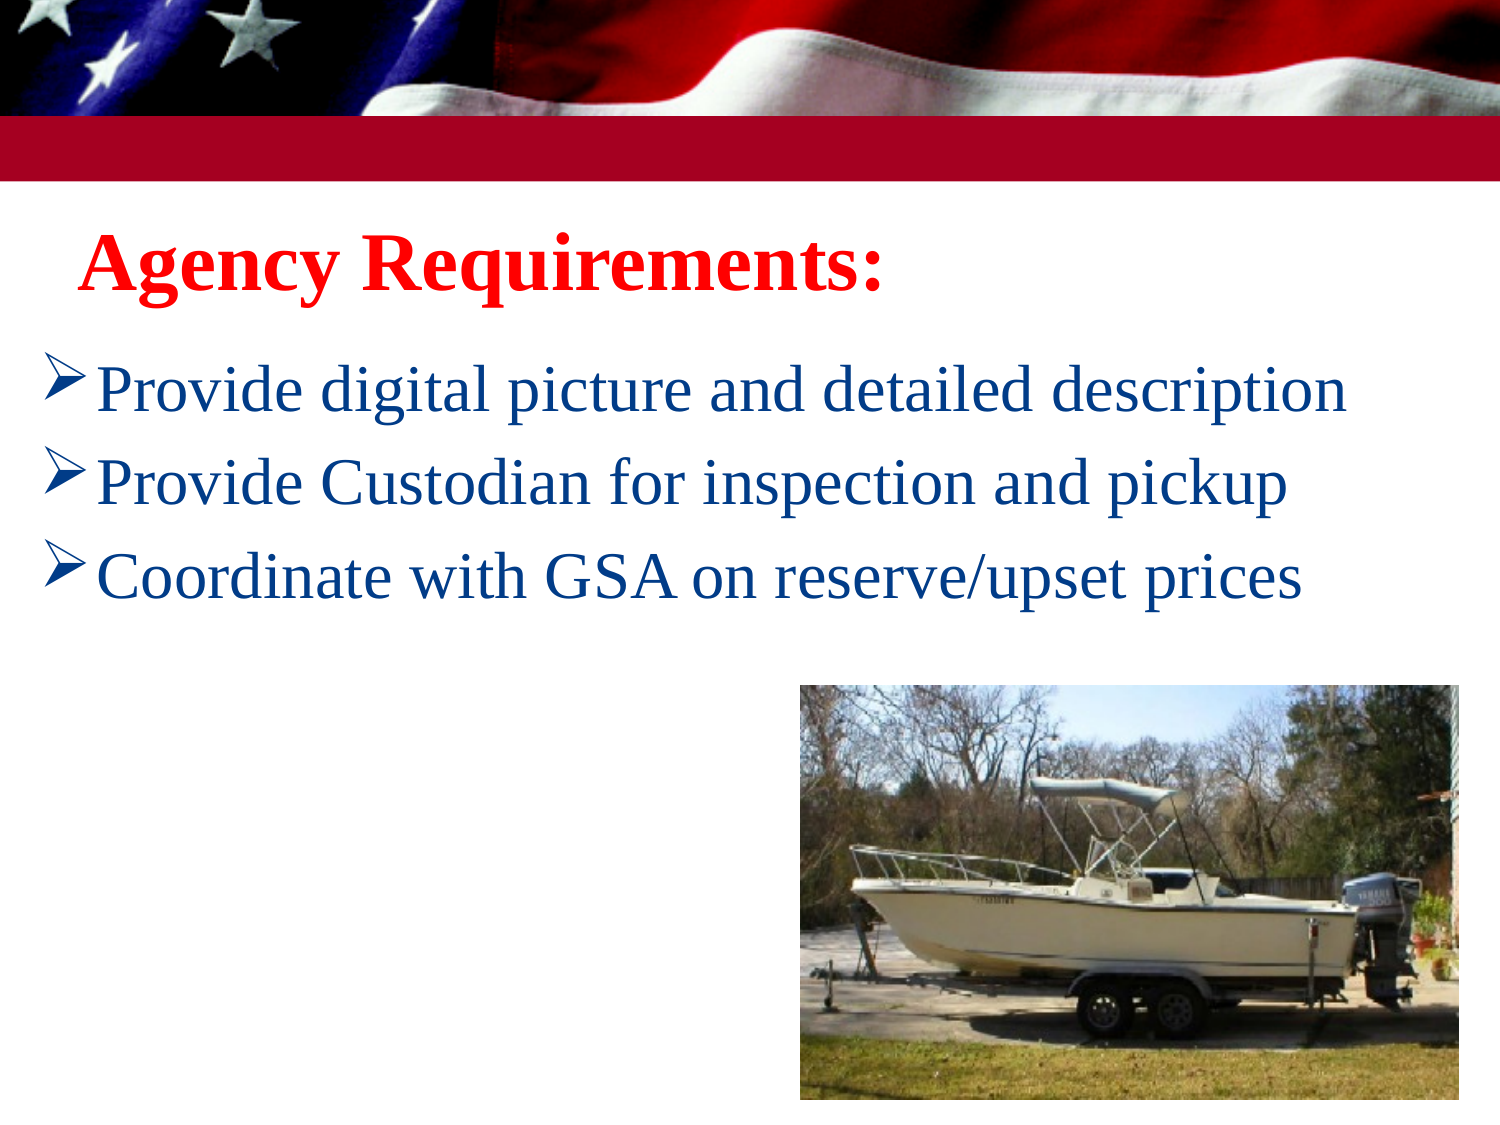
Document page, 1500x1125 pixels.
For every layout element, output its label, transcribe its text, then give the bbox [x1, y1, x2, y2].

title Agency Requirements: [62, 199, 988, 337]
list Provide digital picture and detailed description Provide Custodian for inspection and pickup Coordinate with GSA on reserve/upset prices [24, 337, 1451, 663]
picture [0, 0, 1500, 116]
picture [799, 684, 1459, 1101]
